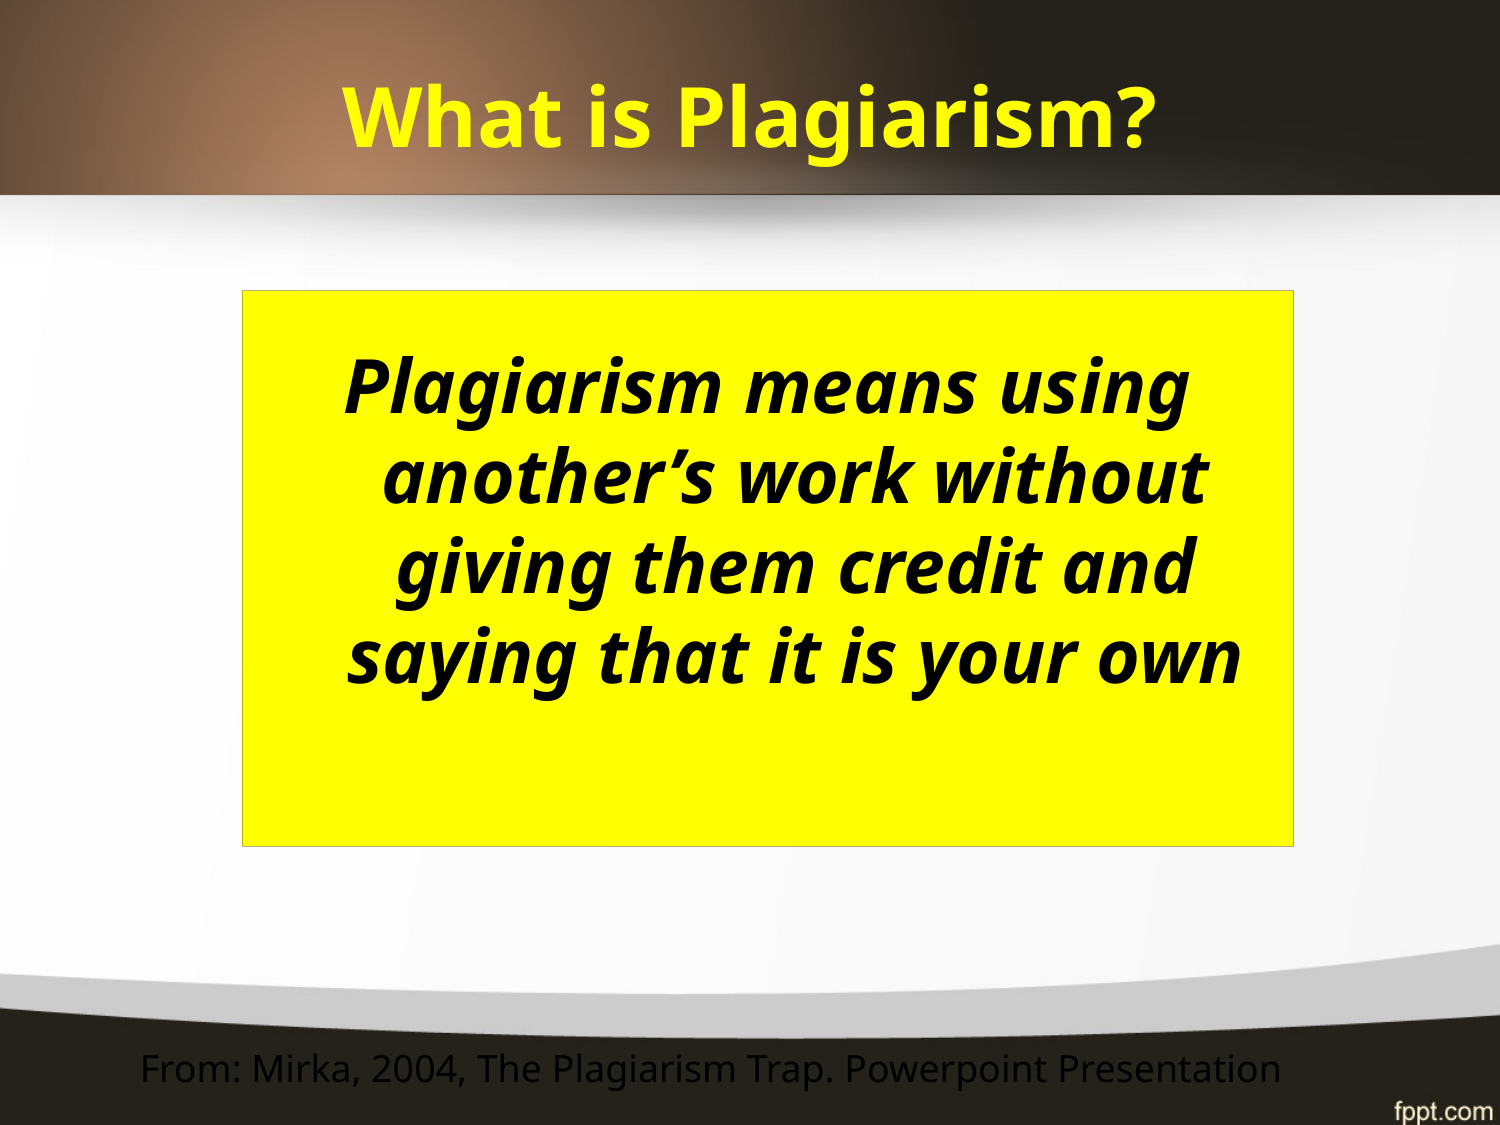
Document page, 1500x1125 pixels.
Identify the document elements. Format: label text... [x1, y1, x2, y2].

title What is Plagiarism? [75, 45, 1425, 233]
text_box From: Mirka, 2004, The Plagiarism Trap. Powerpoint Presentation [124, 1037, 1325, 1098]
list Plagiarism means using another’s work without giving them credit and saying that it is your own [242, 290, 1294, 847]
picture [0, 0, 1500, 1125]
